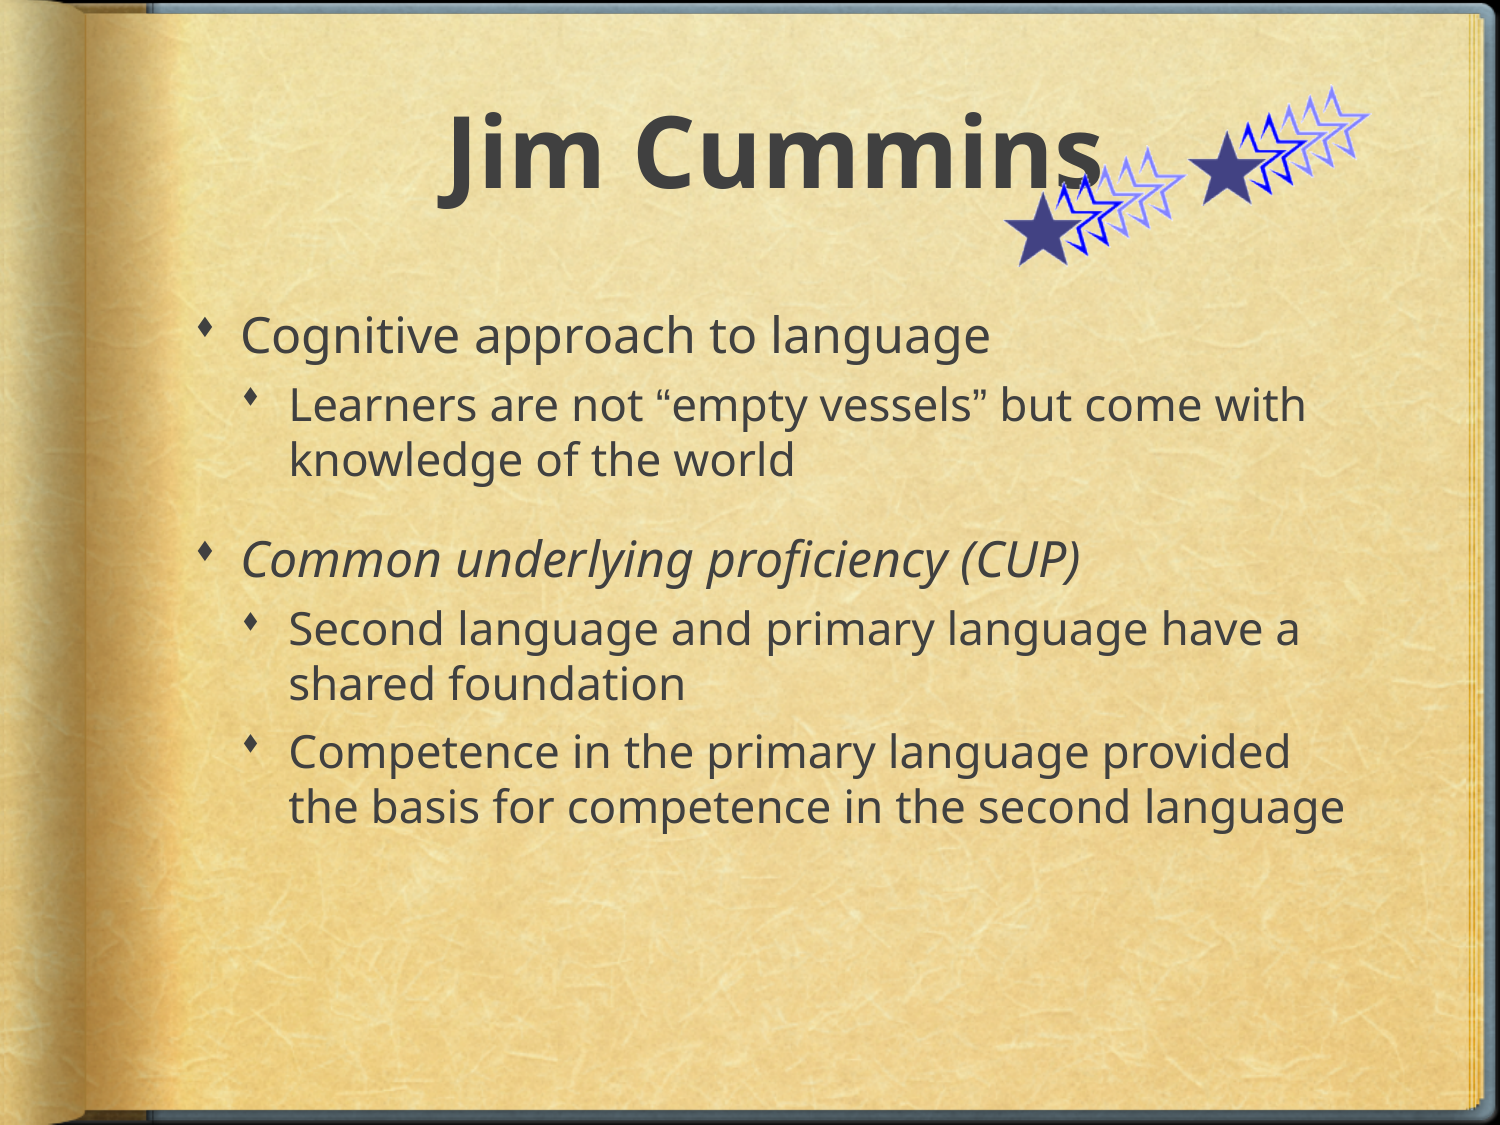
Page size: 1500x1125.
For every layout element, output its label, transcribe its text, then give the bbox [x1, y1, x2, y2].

list Cognitive approach to language Learners are not “empty vessels” but come with knowledge of the world Common underlying proficiency (CUP) Second language and primary language have a shared foundation Competence in the primary language provided the basis for competence in the second language [178, 295, 1372, 1005]
title Jim Cummins [178, 45, 1372, 265]
picture [0, 0, 1500, 1125]
